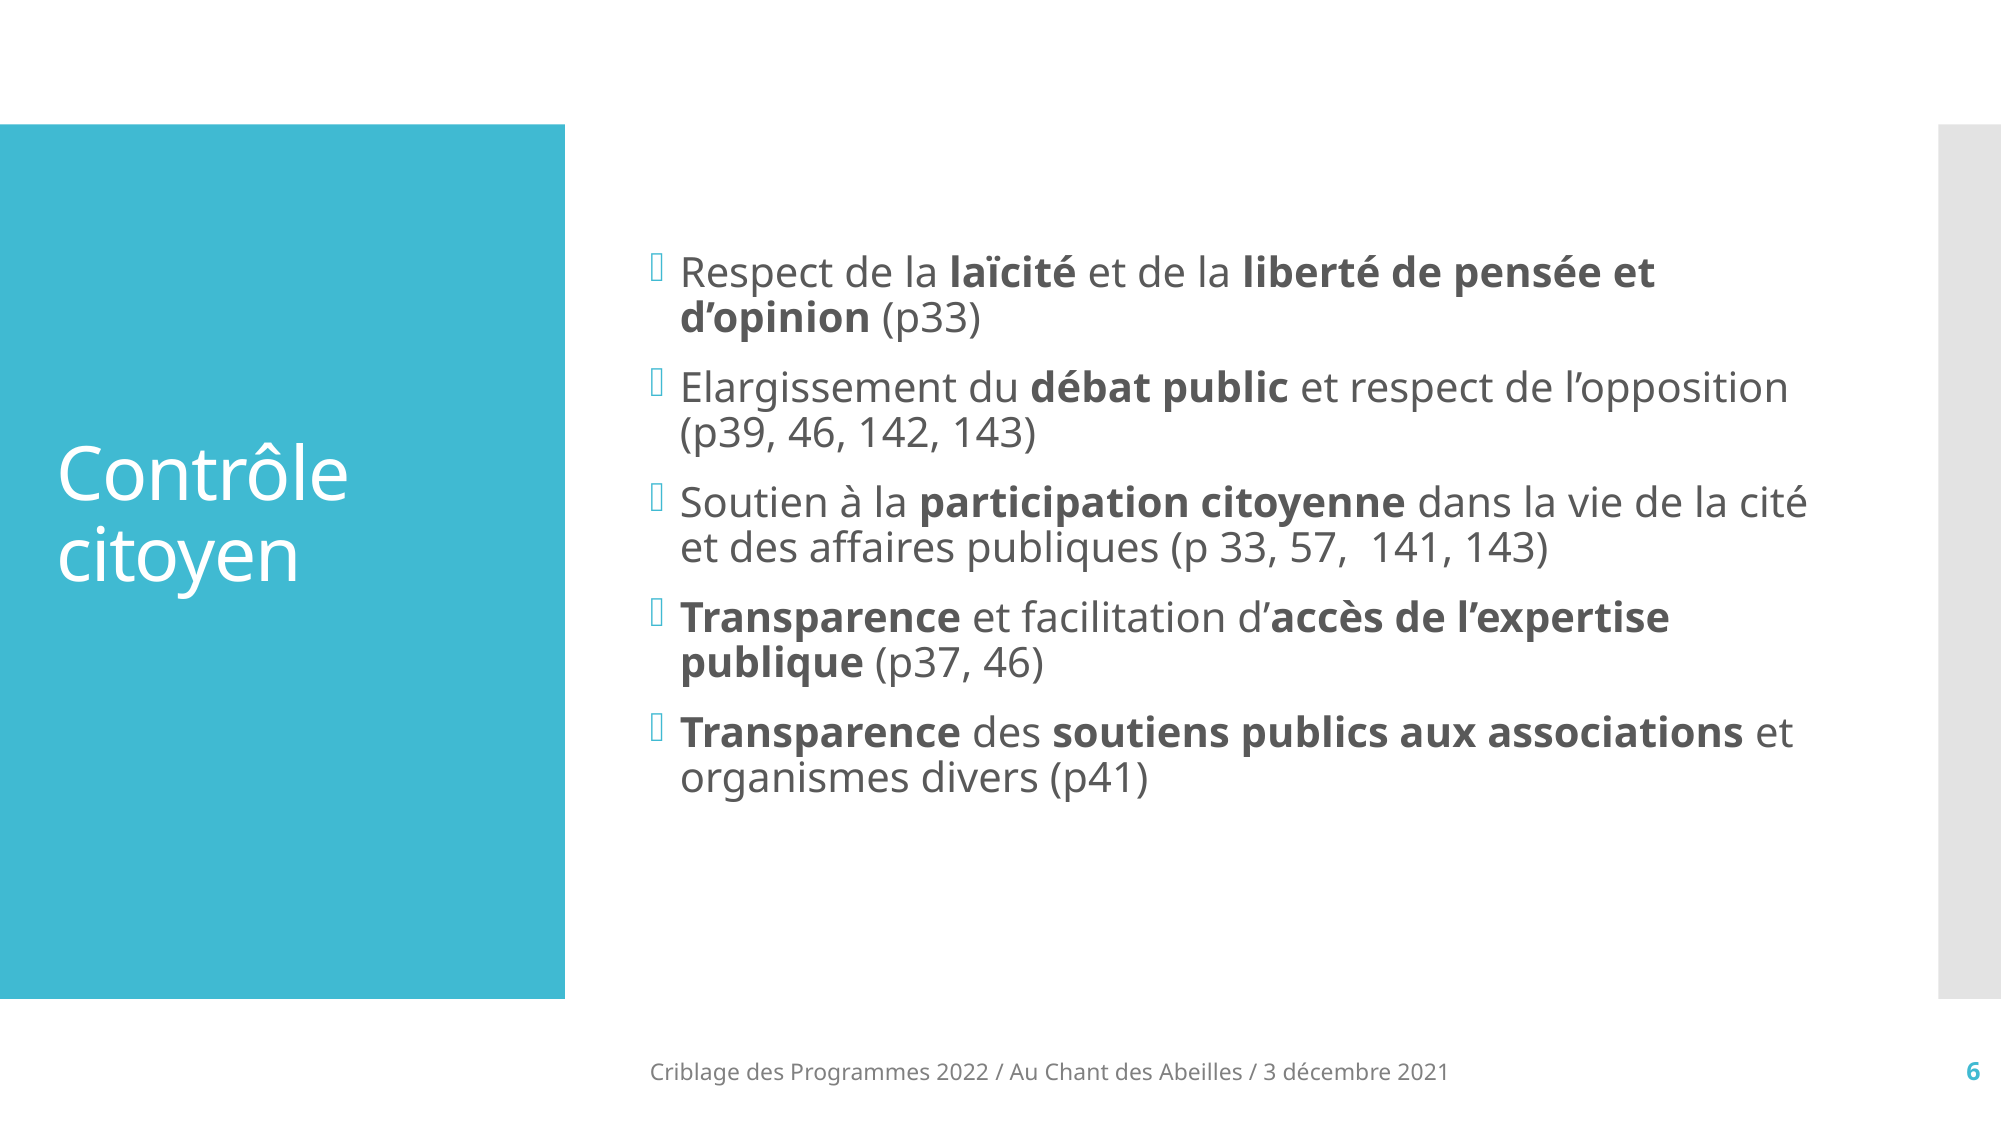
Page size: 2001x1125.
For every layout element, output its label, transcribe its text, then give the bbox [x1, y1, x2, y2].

list Respect de la laïcité et de la liberté de pensée et d’opinion (p33) Elargissement du débat public et respect de l’opposition (p39, 46, 142, 143) Soutien à la participation citoyenne dans la vie de la cité et des affaires publiques (p 33, 57, 141, 143) Transparence et facilitation d’accès de l’expertise publique (p37, 46) Transparence des soutiens publics aux associations et organismes divers (p41) [634, 141, 1835, 982]
footer Criblage des Programmes 2022 / Au Chant des Abeilles / 3 décembre 2021 [634, 1042, 1605, 1103]
title Contrôle citoyen [41, 184, 525, 940]
slide_number 6 [1744, 1042, 1996, 1103]
